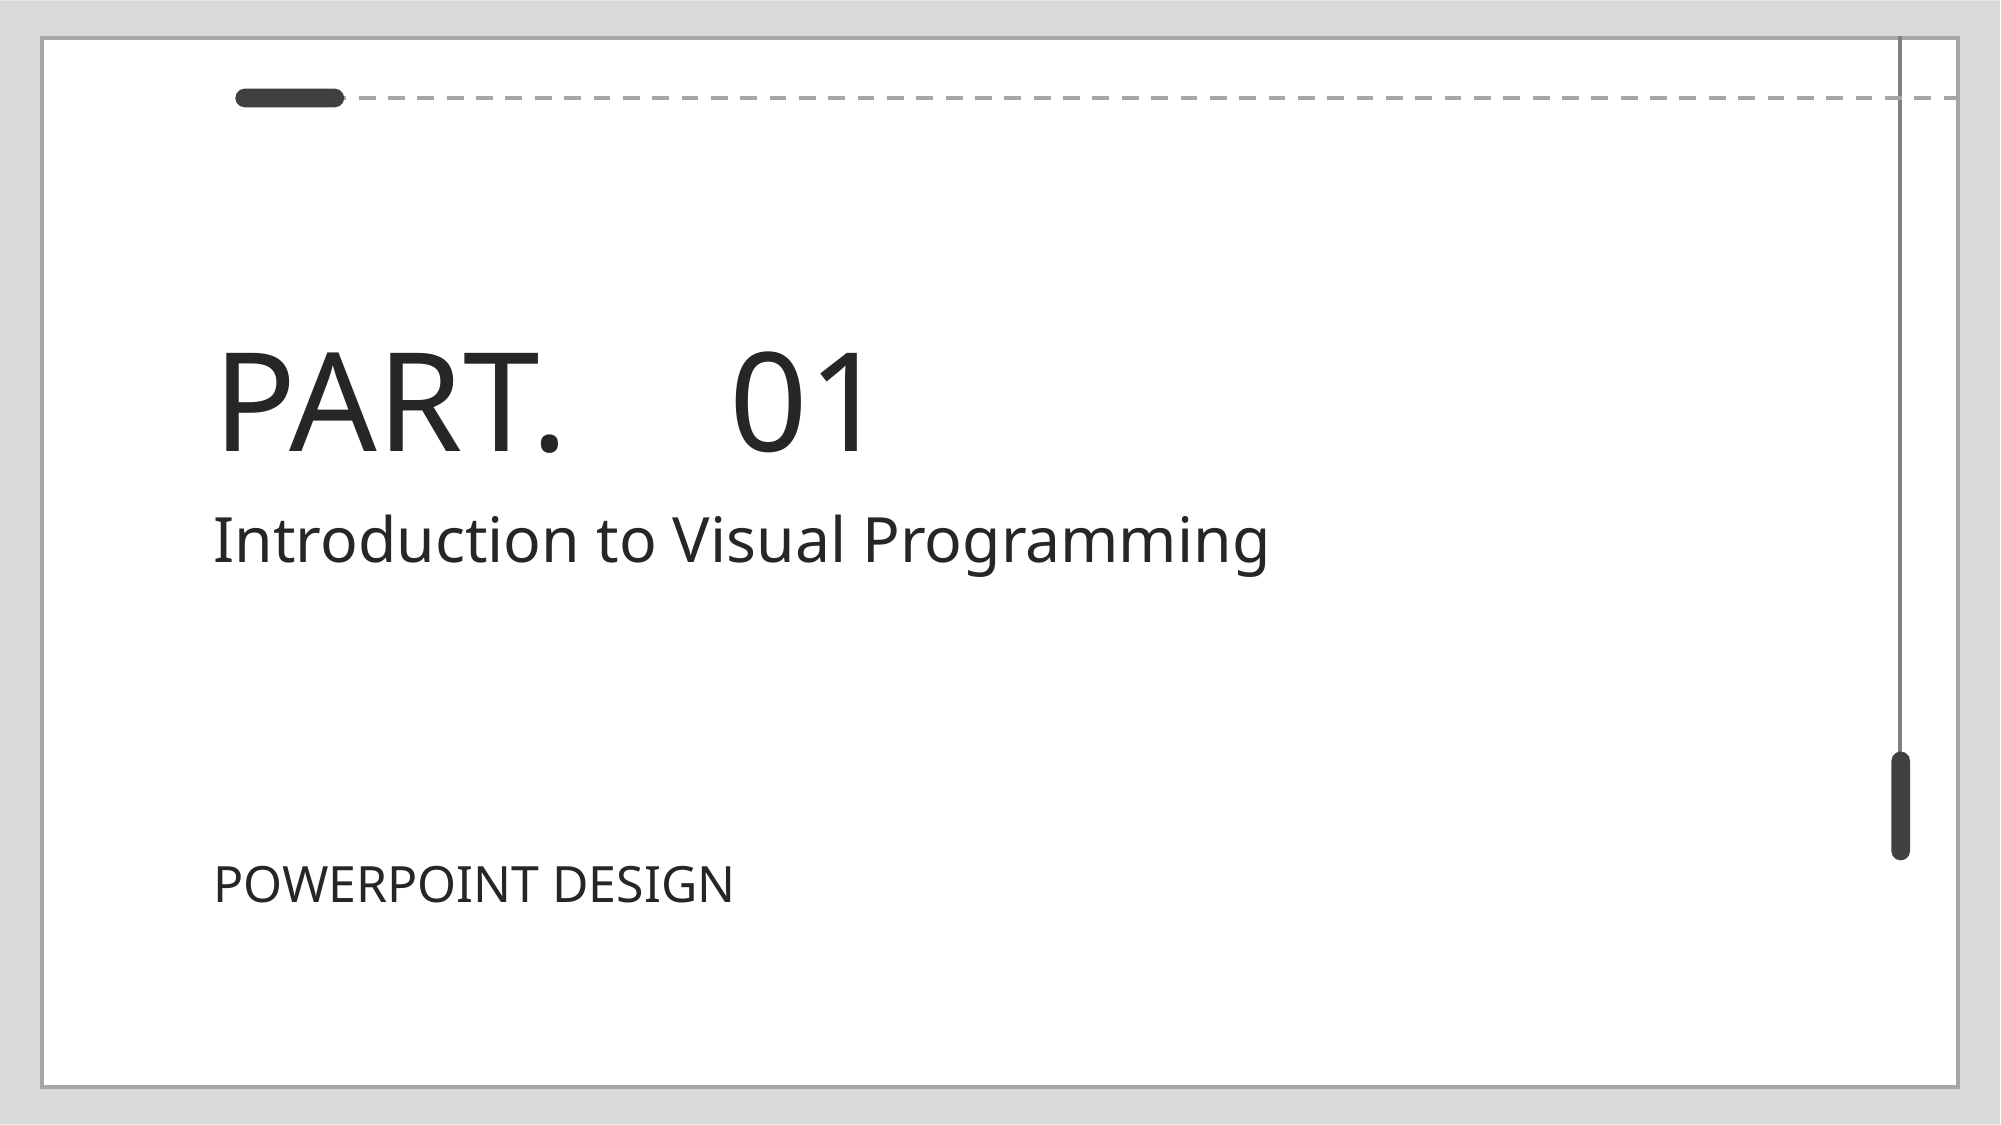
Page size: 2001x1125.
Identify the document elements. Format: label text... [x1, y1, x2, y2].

text_box PART. [198, 290, 537, 472]
text_box POWERPOINT DESIGN [198, 838, 787, 915]
text_box [41, 37, 1959, 1088]
text_box [1891, 751, 1911, 861]
text_box 01 [537, 290, 902, 472]
text_box [0, 0, 2000, 1125]
text_box Introduction to Visual Programming [198, 484, 1349, 743]
text_box [235, 88, 345, 108]
